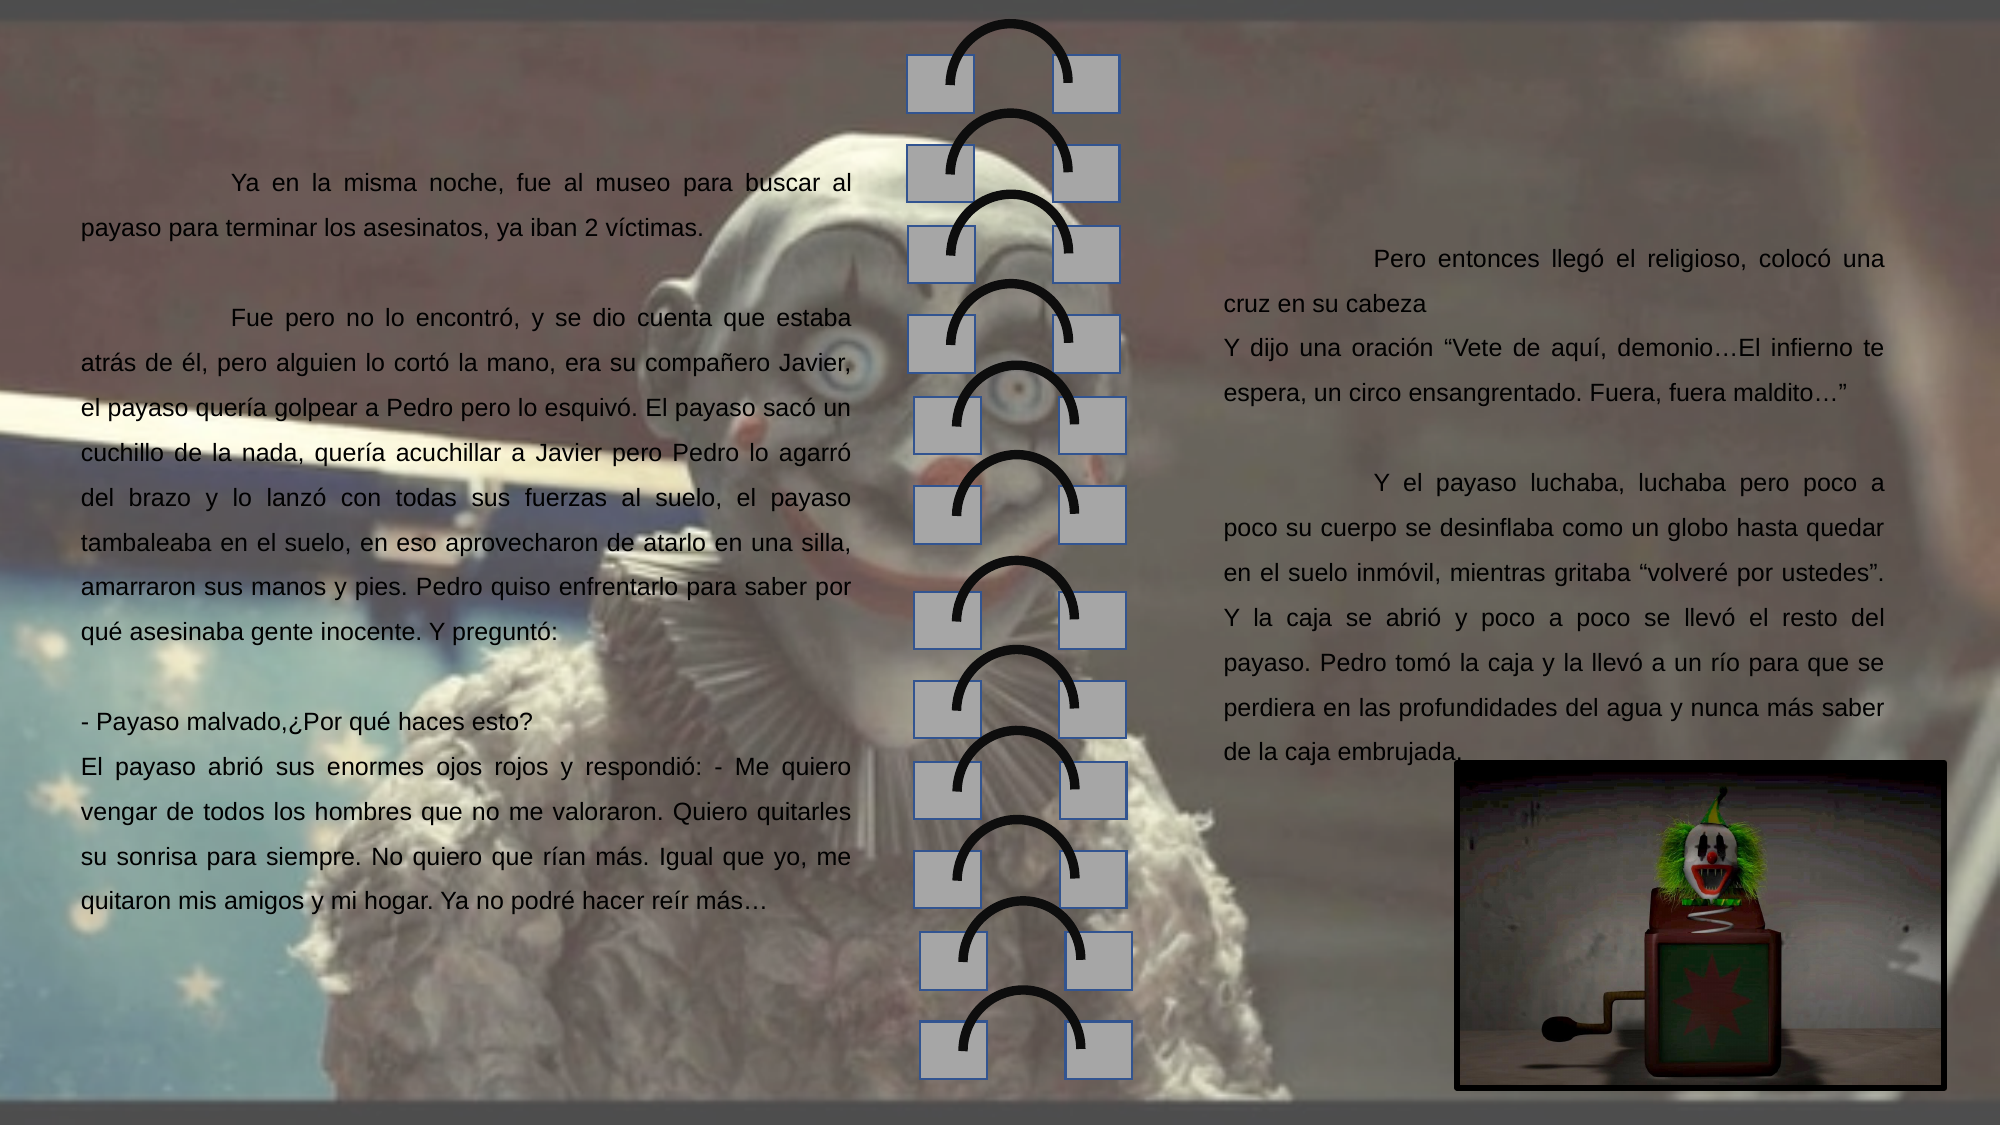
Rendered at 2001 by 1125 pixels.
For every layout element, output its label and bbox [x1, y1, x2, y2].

text_box [913, 560, 1133, 1111]
picture [0, 0, 2000, 1125]
text_box [907, 23, 1126, 576]
